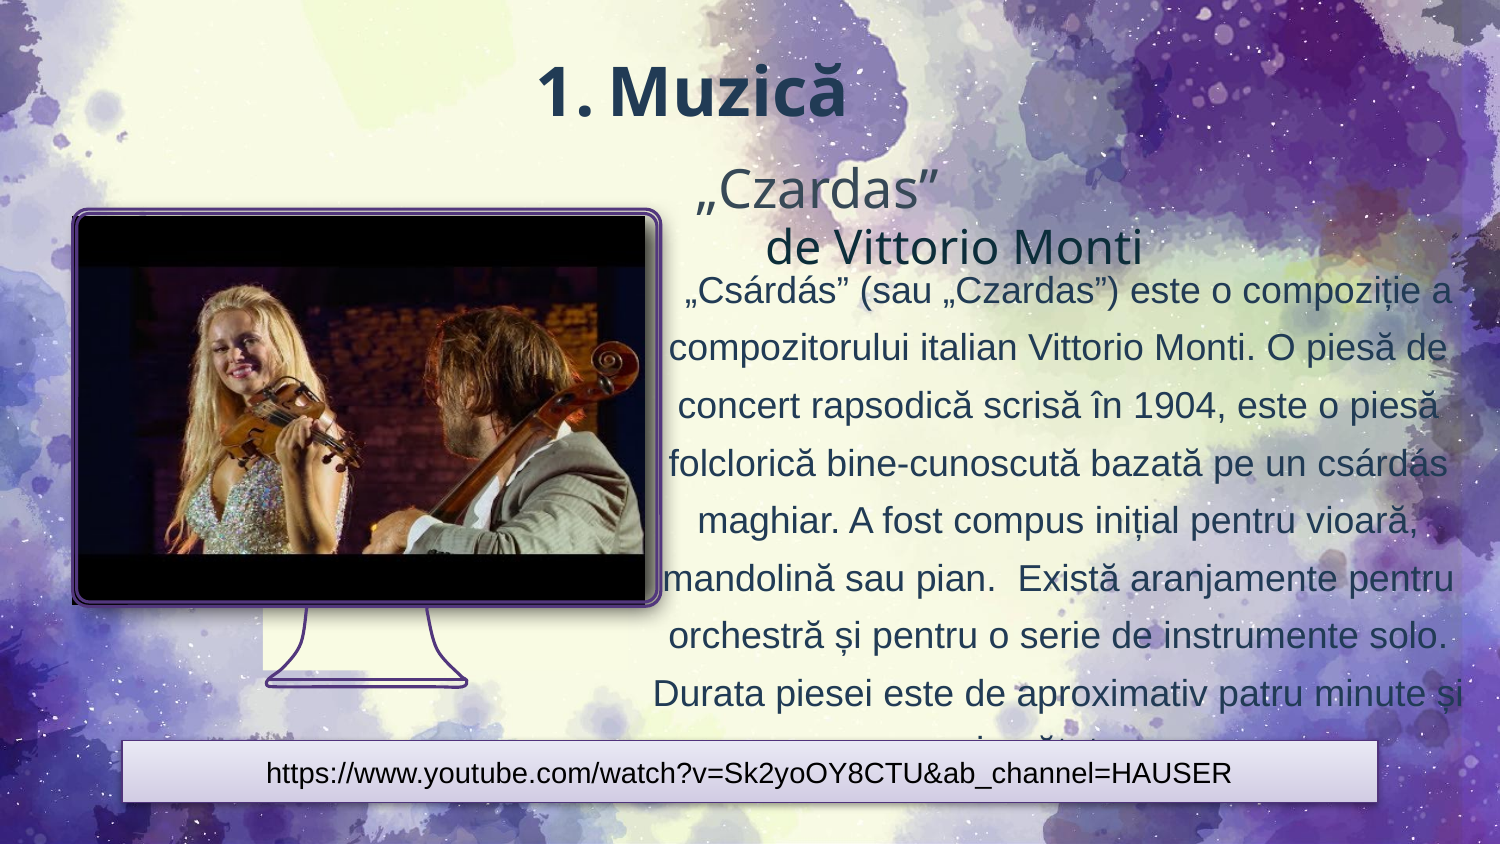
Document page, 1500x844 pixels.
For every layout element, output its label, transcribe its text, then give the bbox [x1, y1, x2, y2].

text_box https://www.youtube.com/watch?v=Sk2yoOY8CTU&ab_channel=HAUSER [121, 740, 1379, 803]
text_box „Czardas” [680, 120, 992, 125]
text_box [72, 208, 662, 688]
text_box „Csárdás” (sau „Czardas”) este o compoziție a compozitorului italian Vittorio Monti. O piesă de concert rapsodică scrisă în 1904, este o piesă folclorică bine-cunoscută bazată pe un csárdás maghiar. A fost compus inițial pentru vioară, mandolină sau pian. Există aranjamente pentru orchestră și pentru o serie de instrumente solo. Durata piesei este de aproximativ patru minute și jumătate. [628, 238, 1495, 787]
picture [0, 0, 1500, 844]
text_box Muzică [517, 33, 946, 146]
text_box [680, 125, 1500, 267]
